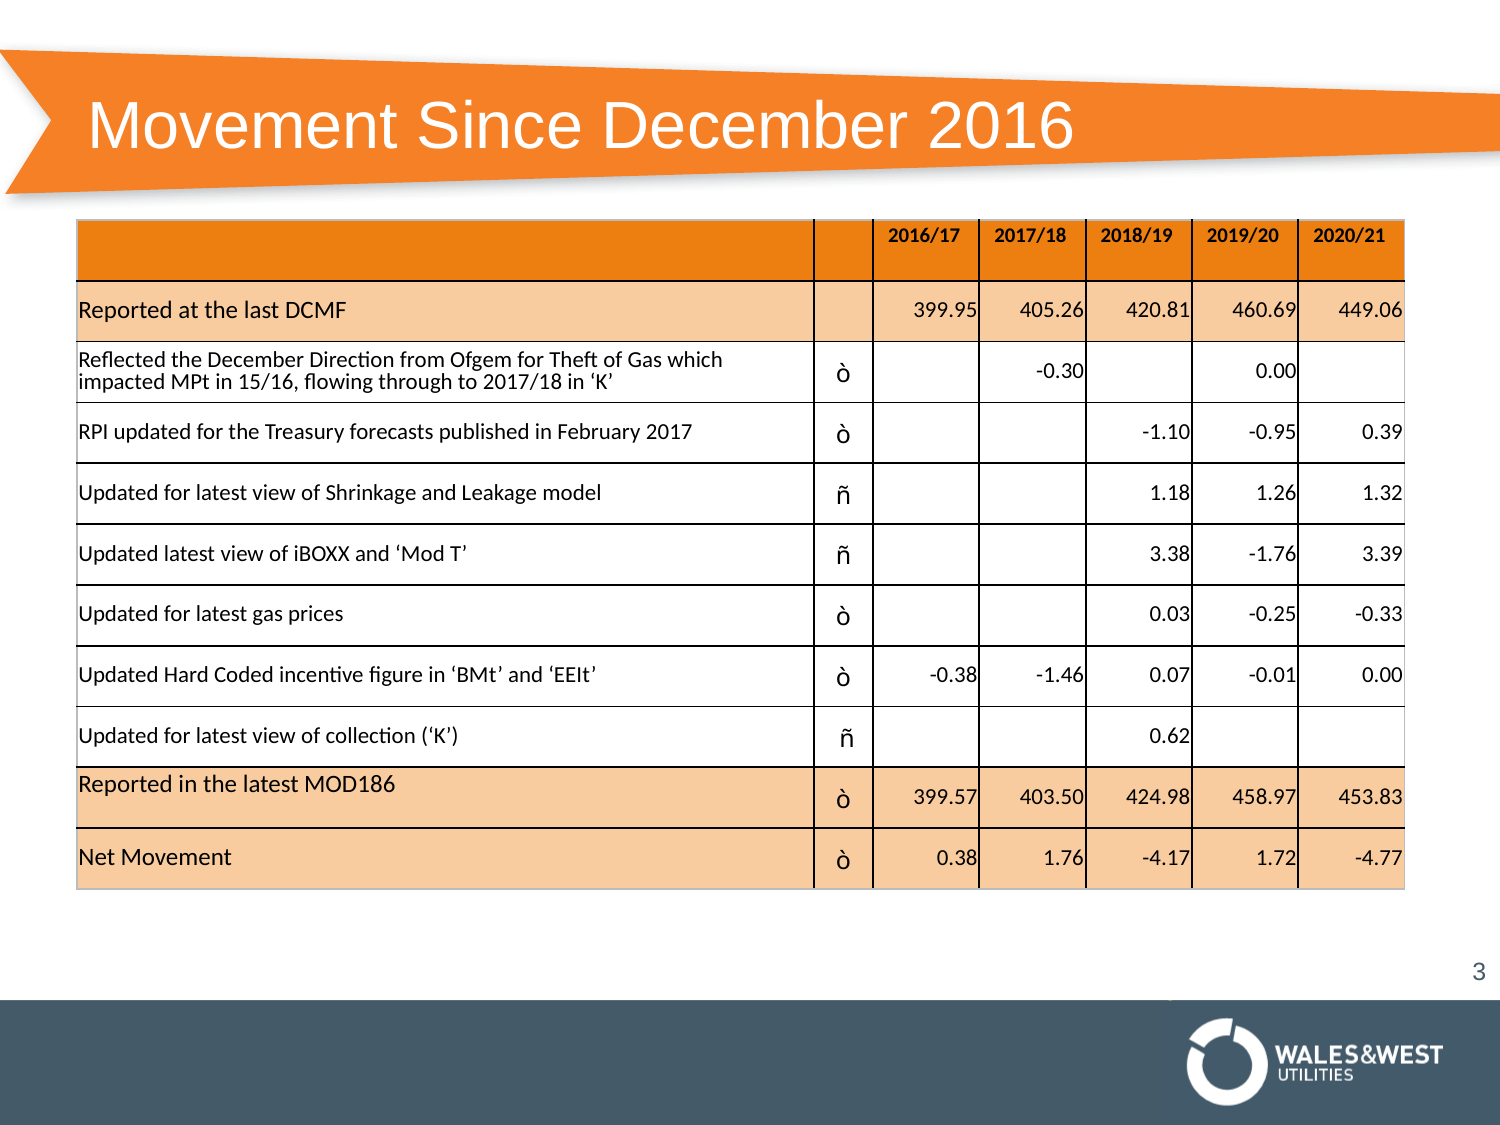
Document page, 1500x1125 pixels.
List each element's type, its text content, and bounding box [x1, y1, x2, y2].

table_cell 403.50 [980, 768, 1085, 827]
table_header 2019/20 [1193, 221, 1297, 280]
table_cell 399.95 [874, 282, 978, 341]
table_cell ñ [815, 464, 872, 523]
table_cell 3.38 [1087, 525, 1191, 584]
table_cell 405.26 [980, 282, 1085, 341]
table_cell [874, 342, 978, 402]
table_cell Reported in the latest MOD186 [78, 768, 813, 827]
table_cell 0.00 [1193, 342, 1297, 402]
table_cell 0.38 [874, 829, 978, 888]
table_cell 1.72 [1193, 829, 1297, 888]
table_header 2020/21 [1299, 221, 1404, 280]
table_cell 458.97 [1193, 768, 1297, 827]
table_cell 420.81 [1087, 282, 1191, 341]
table_cell 453.83 [1299, 768, 1404, 827]
table_cell 1.32 [1299, 464, 1404, 523]
table_cell -0.95 [1193, 403, 1297, 462]
table_cell 3.39 [1299, 525, 1404, 584]
table_cell 399.57 [874, 768, 978, 827]
table_cell [980, 464, 1085, 523]
table_cell ò [815, 647, 872, 706]
table_cell [1193, 707, 1297, 766]
table_cell ò [815, 829, 872, 888]
table_cell -1.10 [1087, 403, 1191, 462]
table_cell 424.98 [1087, 768, 1191, 827]
table_header 2018/19 [1087, 221, 1191, 280]
table_cell Net Movement [78, 829, 813, 888]
table_cell ò [815, 342, 872, 402]
table_cell Updated for latest view of Shrinkage and Leakage model [78, 464, 813, 523]
table_cell -0.33 [1299, 586, 1404, 645]
table_cell 449.06 [1299, 282, 1404, 341]
table_cell 0.07 [1087, 647, 1191, 706]
table_cell 1.76 [980, 829, 1085, 888]
table_cell ñ [815, 707, 872, 766]
table_cell [1087, 342, 1191, 402]
table_cell [874, 525, 978, 584]
table_cell 1.26 [1193, 464, 1297, 523]
table_cell [874, 403, 978, 462]
table_cell [980, 403, 1085, 462]
table_header [78, 221, 813, 280]
table_cell 0.00 [1299, 647, 1404, 706]
table_cell [874, 586, 978, 645]
table_header 2016/17 [874, 221, 978, 280]
table_cell Updated latest view of iBOXX and ‘Mod T’ [78, 525, 813, 584]
table_cell [815, 282, 872, 341]
table_cell -1.76 [1193, 525, 1297, 584]
table_cell 1.18 [1087, 464, 1191, 523]
table_cell -0.38 [874, 647, 978, 706]
table_cell [980, 586, 1085, 645]
table_cell [980, 525, 1085, 584]
table_cell [874, 707, 978, 766]
table_cell [1299, 707, 1404, 766]
table_cell -0.25 [1193, 586, 1297, 645]
table_cell [1299, 342, 1404, 402]
table_cell Reported at the last DCMF [78, 282, 813, 341]
table_cell [980, 707, 1085, 766]
table_cell Updated for latest gas prices [78, 586, 813, 645]
table_cell ò [815, 586, 872, 645]
table_cell Reflected the December Direction from Ofgem for Theft of Gas which impacted MPt in 15/16, flowing through to 2017/18 in ‘K’ [78, 342, 813, 402]
table_cell -4.17 [1087, 829, 1191, 888]
table_header 2017/18 [980, 221, 1085, 280]
table_cell 0.62 [1087, 707, 1191, 766]
table_cell Updated for latest view of collection (‘K’) [78, 707, 813, 766]
picture [1164, 1001, 1500, 1125]
table_cell Updated Hard Coded incentive figure in ‘BMt’ and ‘EEIt’ [78, 647, 813, 706]
table_cell 460.69 [1193, 282, 1297, 341]
table_cell 0.03 [1087, 586, 1191, 645]
slide_number 3 [1437, 940, 1500, 1001]
table_cell RPI updated for the Treasury forecasts published in February 2017 [78, 403, 813, 462]
table_header [815, 221, 872, 280]
table_cell -0.01 [1193, 647, 1297, 706]
table_cell ò [815, 403, 872, 462]
table_cell [874, 464, 978, 523]
table_cell -0.30 [980, 342, 1085, 402]
table_cell 0.39 [1299, 403, 1404, 462]
title Movement Since December 2016 [72, 73, 1423, 171]
table_cell -1.46 [980, 647, 1085, 706]
table_cell ñ [815, 525, 872, 584]
table_cell -4.77 [1299, 829, 1404, 888]
table_cell ò [815, 768, 872, 827]
